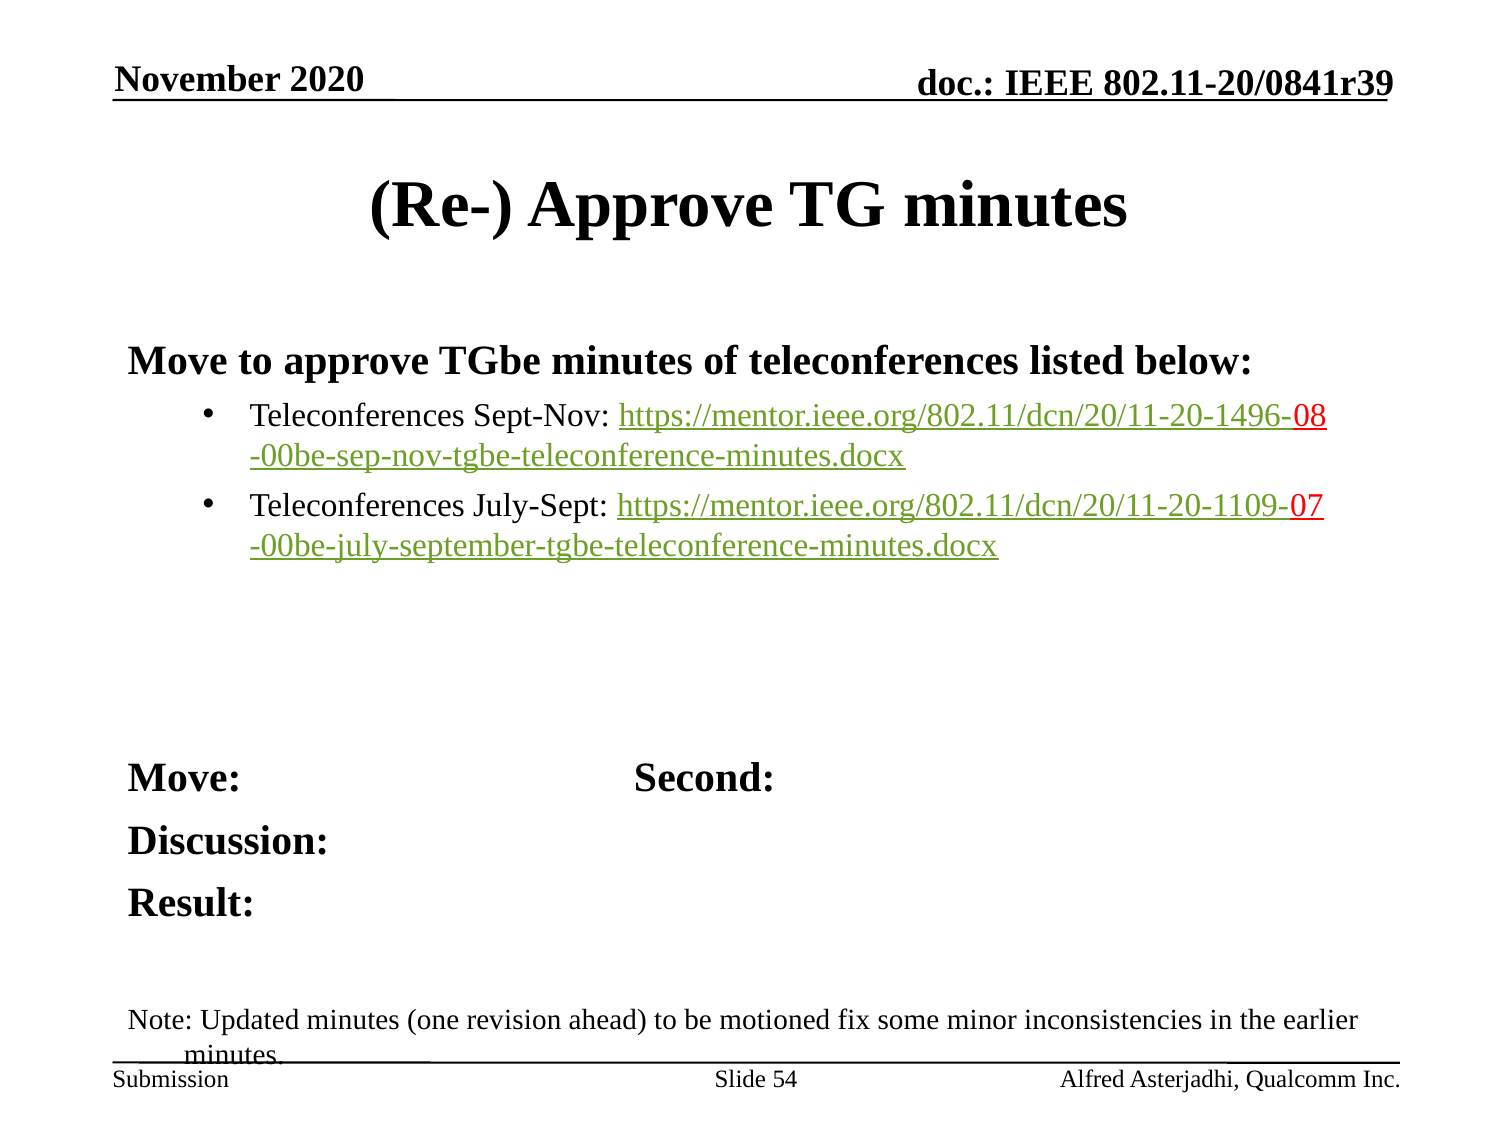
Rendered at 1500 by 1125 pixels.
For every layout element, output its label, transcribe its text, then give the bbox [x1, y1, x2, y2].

list Move to approve TGbe minutes of teleconferences listed below: Teleconferences Sept-Nov: https://mentor.ieee.org/802.11/dcn/20/11-20-1496-08-00be-sep-nov-tgbe-teleconference-minutes.docx Teleconferences July-Sept: https://mentor.ieee.org/802.11/dcn/20/11-20-1109-07-00be-july-september-tgbe-teleconference-minutes.docx Move: Second: Discussion: Result: Note: Updated minutes (one revision ahead) to be motioned fix some minor inconsistencies in the earlier minutes. [112, 324, 1388, 1063]
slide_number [114, 54, 423, 100]
footer Alfred Asterjadhi, Qualcomm Inc. [878, 1061, 1402, 1093]
slide_number Slide 54 [712, 1061, 800, 1123]
title (Re-) Approve TG minutes [112, 112, 1388, 288]
